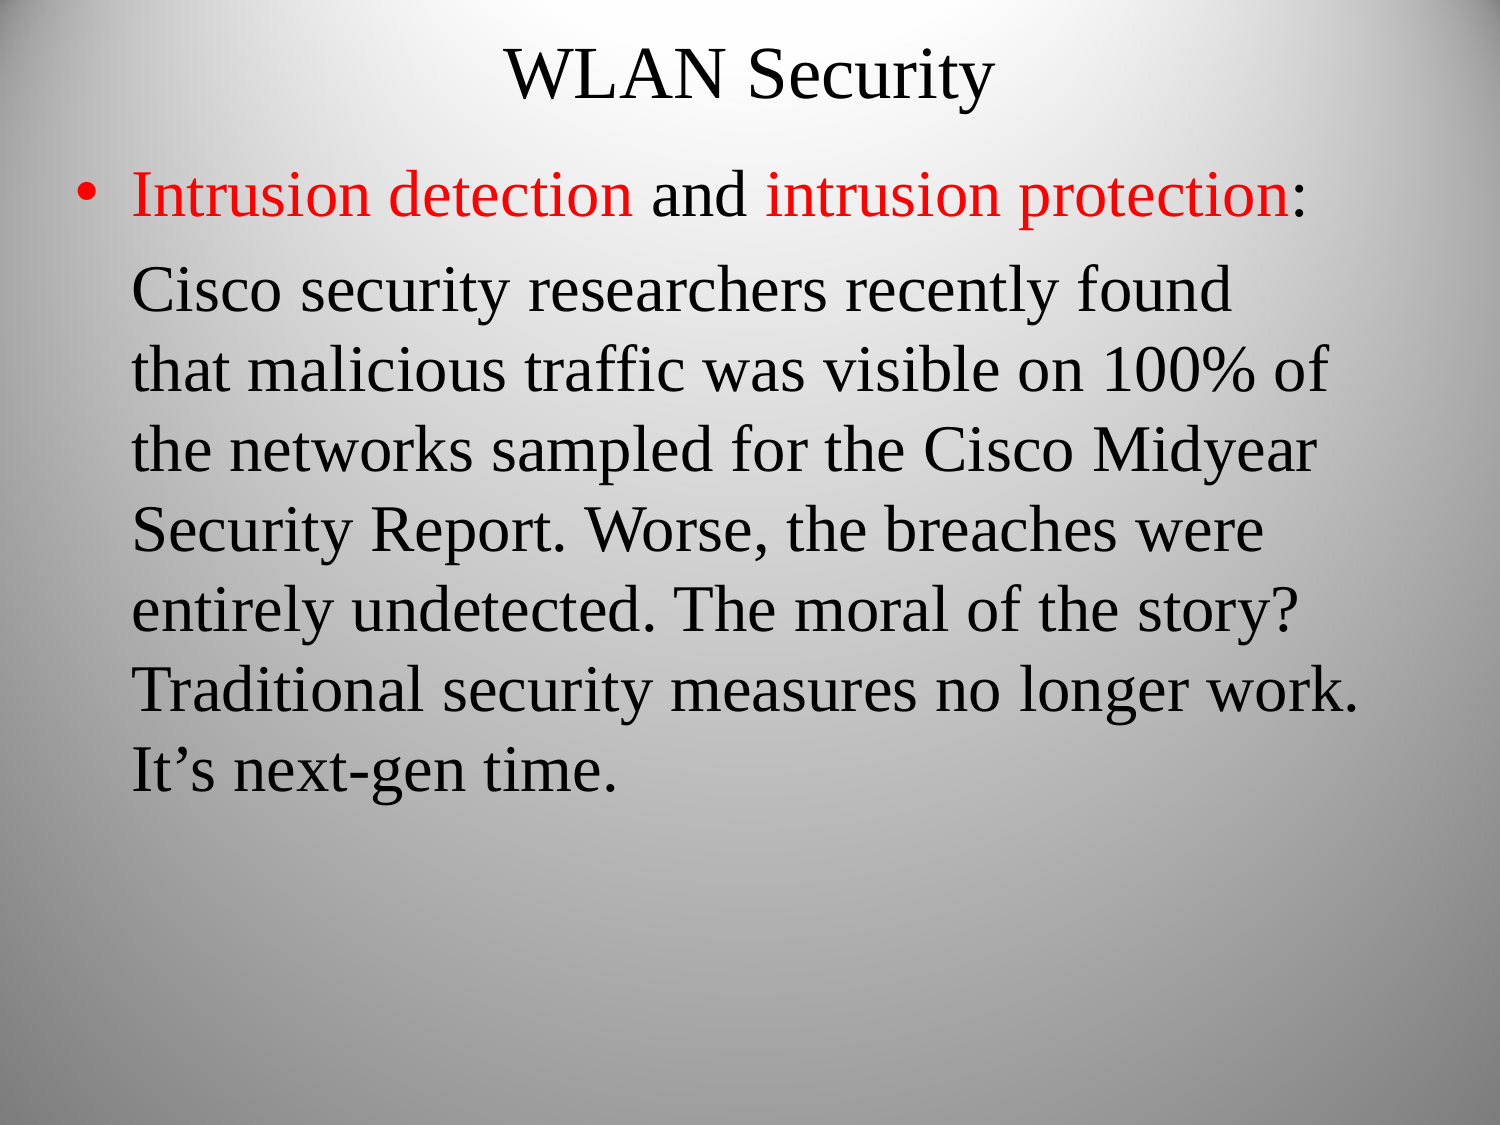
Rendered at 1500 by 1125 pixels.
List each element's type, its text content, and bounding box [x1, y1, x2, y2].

picture [0, 0, 1500, 1125]
title WLAN Security [75, 0, 1425, 138]
list Intrusion detection and intrusion protection: Cisco security researchers recently found that malicious traffic was visible on 100% of the networks sampled for the Cisco Midyear Security Report. Worse, the breaches were entirely undetected. The moral of the story? Traditional security measures no longer work. It’s next-gen time. [75, 149, 1425, 1125]
